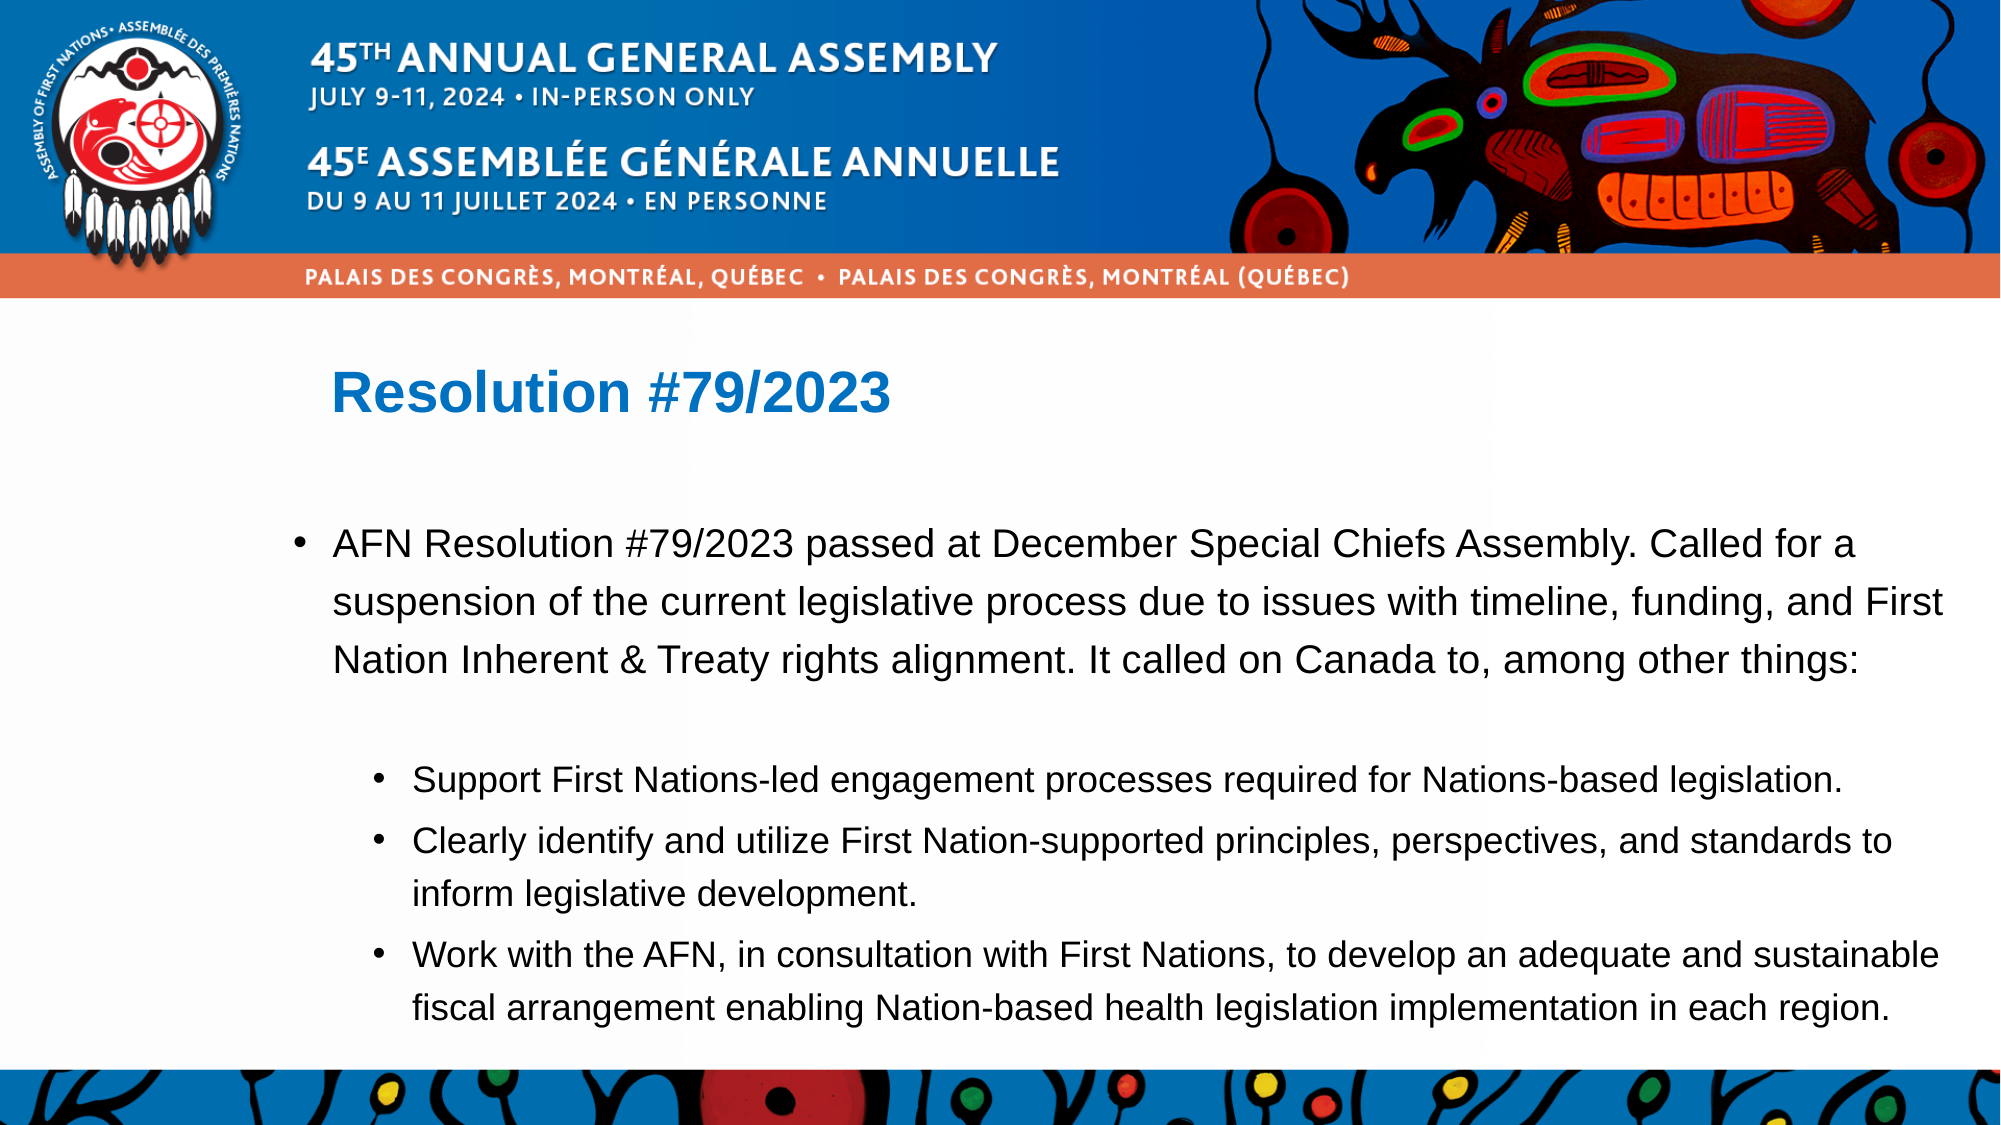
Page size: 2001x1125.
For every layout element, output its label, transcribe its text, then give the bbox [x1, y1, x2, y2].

picture [0, 0, 2001, 1125]
title Resolution #79/2023 [316, 297, 2000, 490]
list AFN Resolution #79/2023 passed at December Special Chiefs Assembly. Called for a suspension of the current legislative process due to issues with timeline, funding, and First Nation Inherent & Treaty rights alignment. It called on Canada to, among other things: Support First Nations-led engagement processes required for Nations-based legislation. Clearly identify and utilize First Nation-supported principles, perspectives, and standards to inform legislative development. Work with the AFN, in consultation with First Nations, to develop an adequate and sustainable fiscal arrangement enabling Nation-based health legislation implementation in each region. [278, 433, 1965, 1058]
